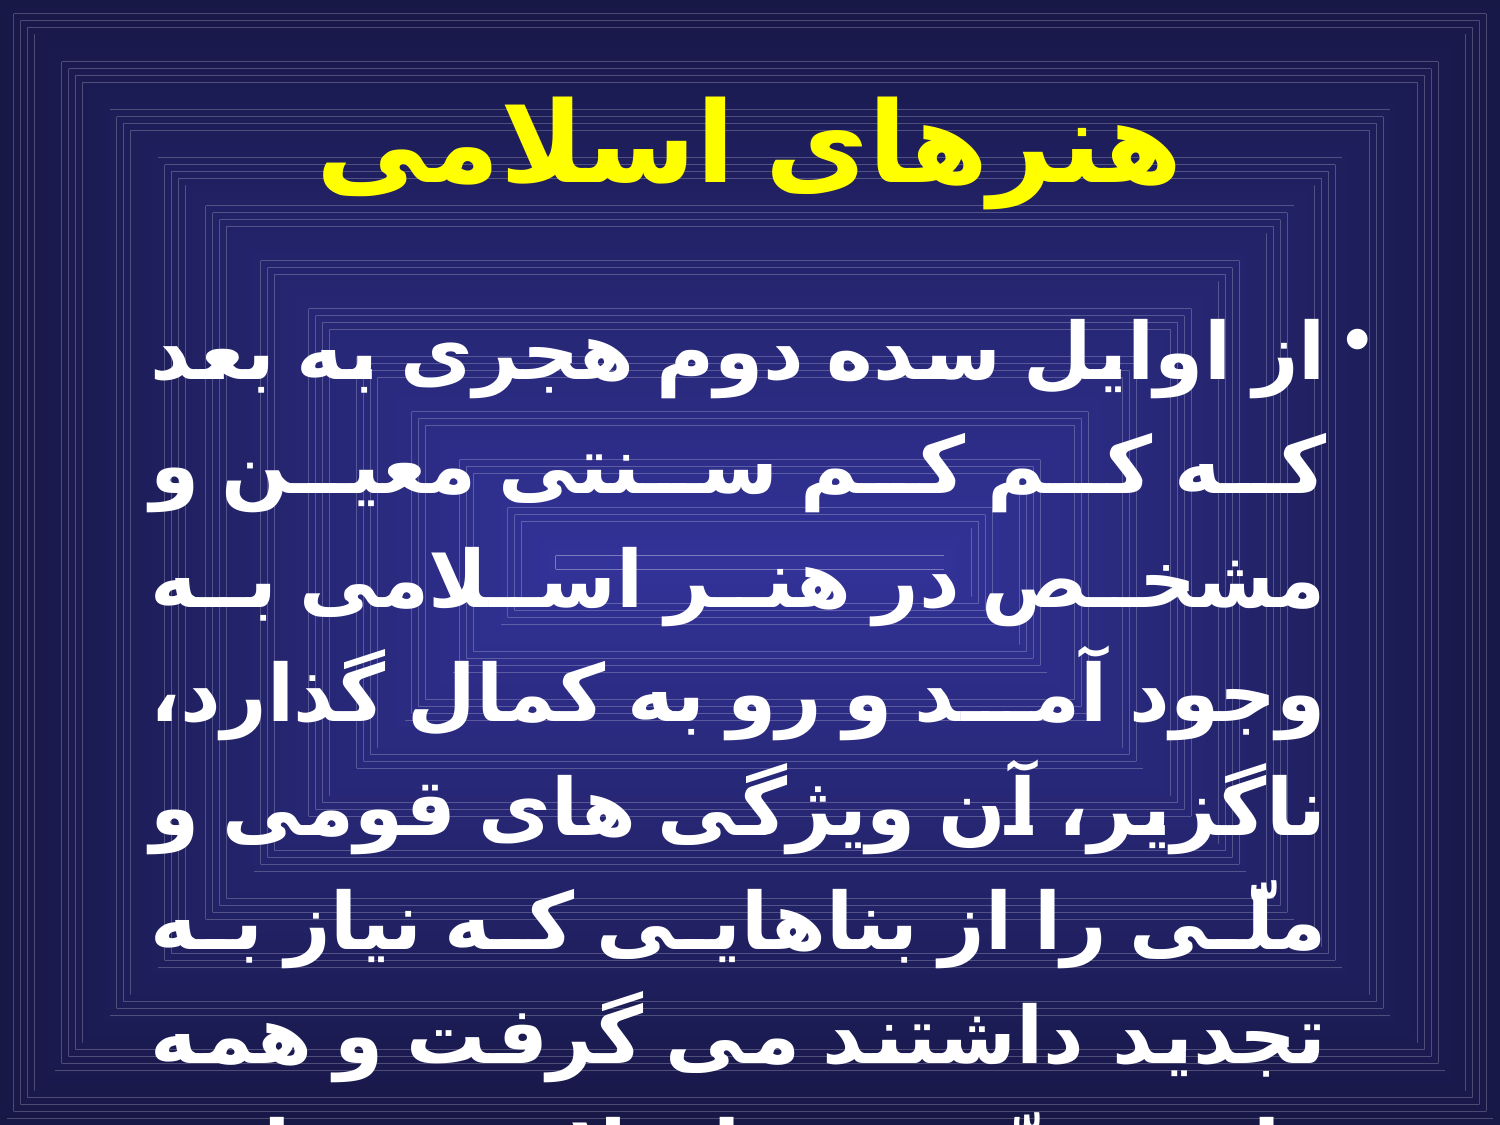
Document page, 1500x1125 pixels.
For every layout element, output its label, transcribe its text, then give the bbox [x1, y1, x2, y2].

list از اوايل سده دوم هجرى به بعد كه كم كم سنتى معين و مشخص در هنر اسلامى به وجود آمد و رو به كمال گذارد، ناگزير، آن ويژگى هاى قومى و ملّى را از بناهايى كه نياز به تجديد داشتند مى گرفت و همه را بر سنّت هنر اسلامى منطبق مى ساخت. [135, 274, 1388, 799]
title هنرهای اسلامی [75, 44, 1425, 232]
